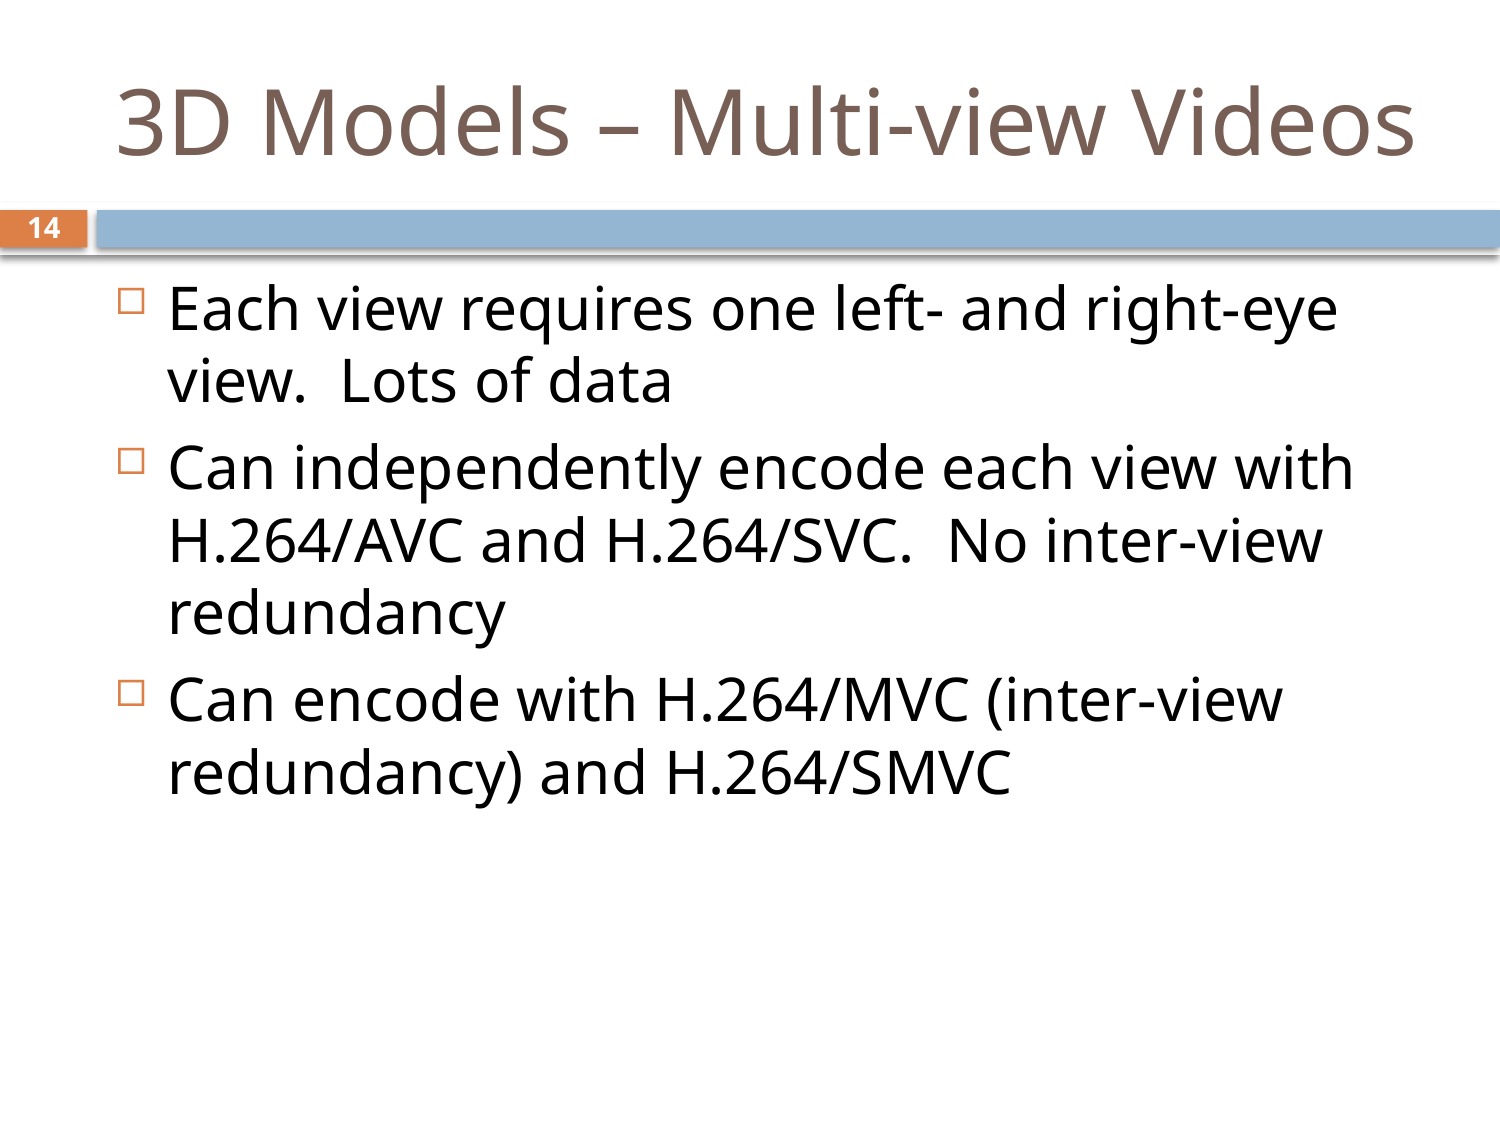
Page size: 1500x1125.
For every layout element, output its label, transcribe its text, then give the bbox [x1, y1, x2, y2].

title 3D Models – Multi-view Videos [100, 37, 1438, 200]
slide_number 14 [0, 208, 88, 249]
list Each view requires one left- and right-eye view. Lots of data Can independently encode each view with H.264/AVC and H.264/SVC. No inter-view redundancy Can encode with H.264/MVC (inter-view redundancy) and H.264/SMVC [100, 262, 1438, 1000]
